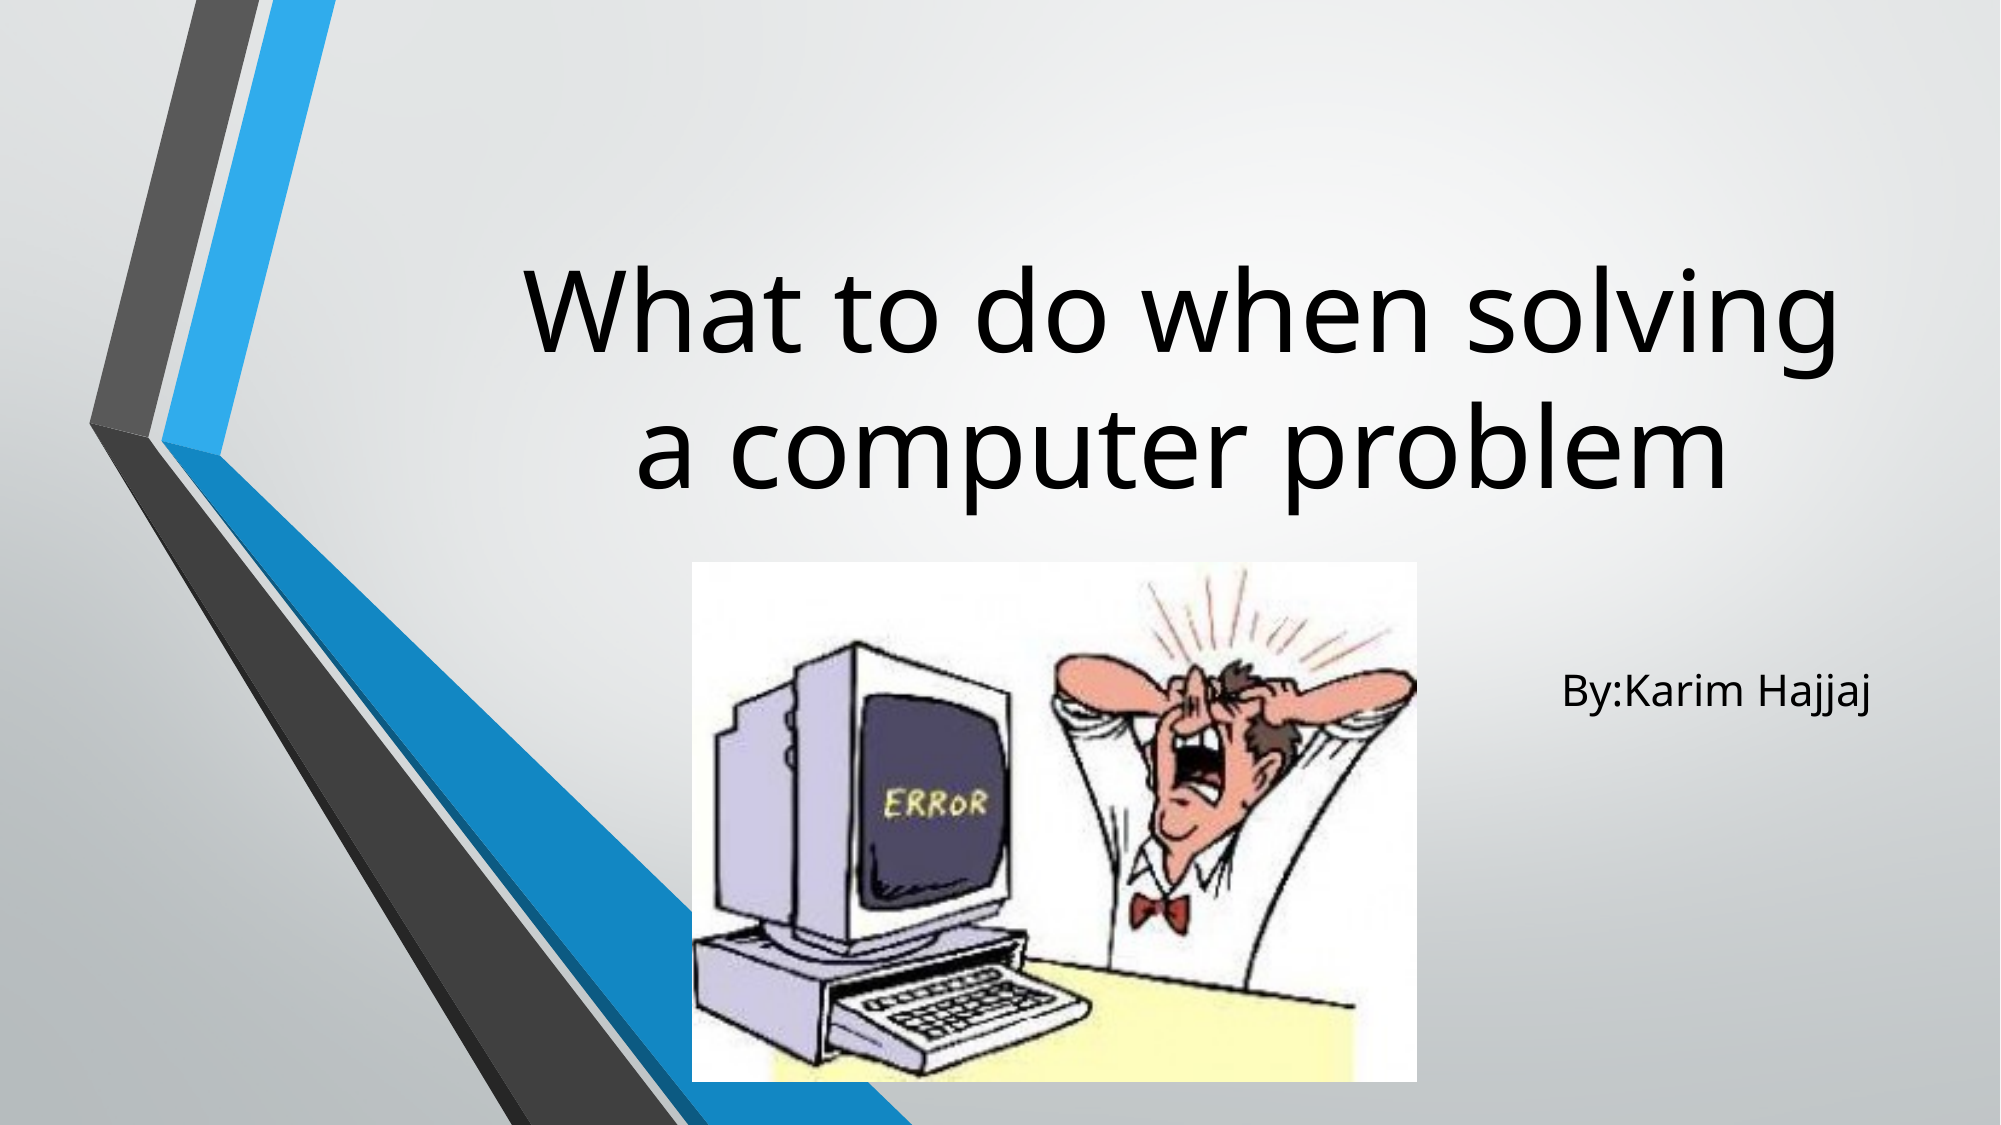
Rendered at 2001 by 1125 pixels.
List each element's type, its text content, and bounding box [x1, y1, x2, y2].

picture [692, 562, 1418, 1082]
subtitle By:Karim Hajjaj [1418, 655, 1887, 884]
title What to do when solving a computer problem [480, 226, 1887, 656]
